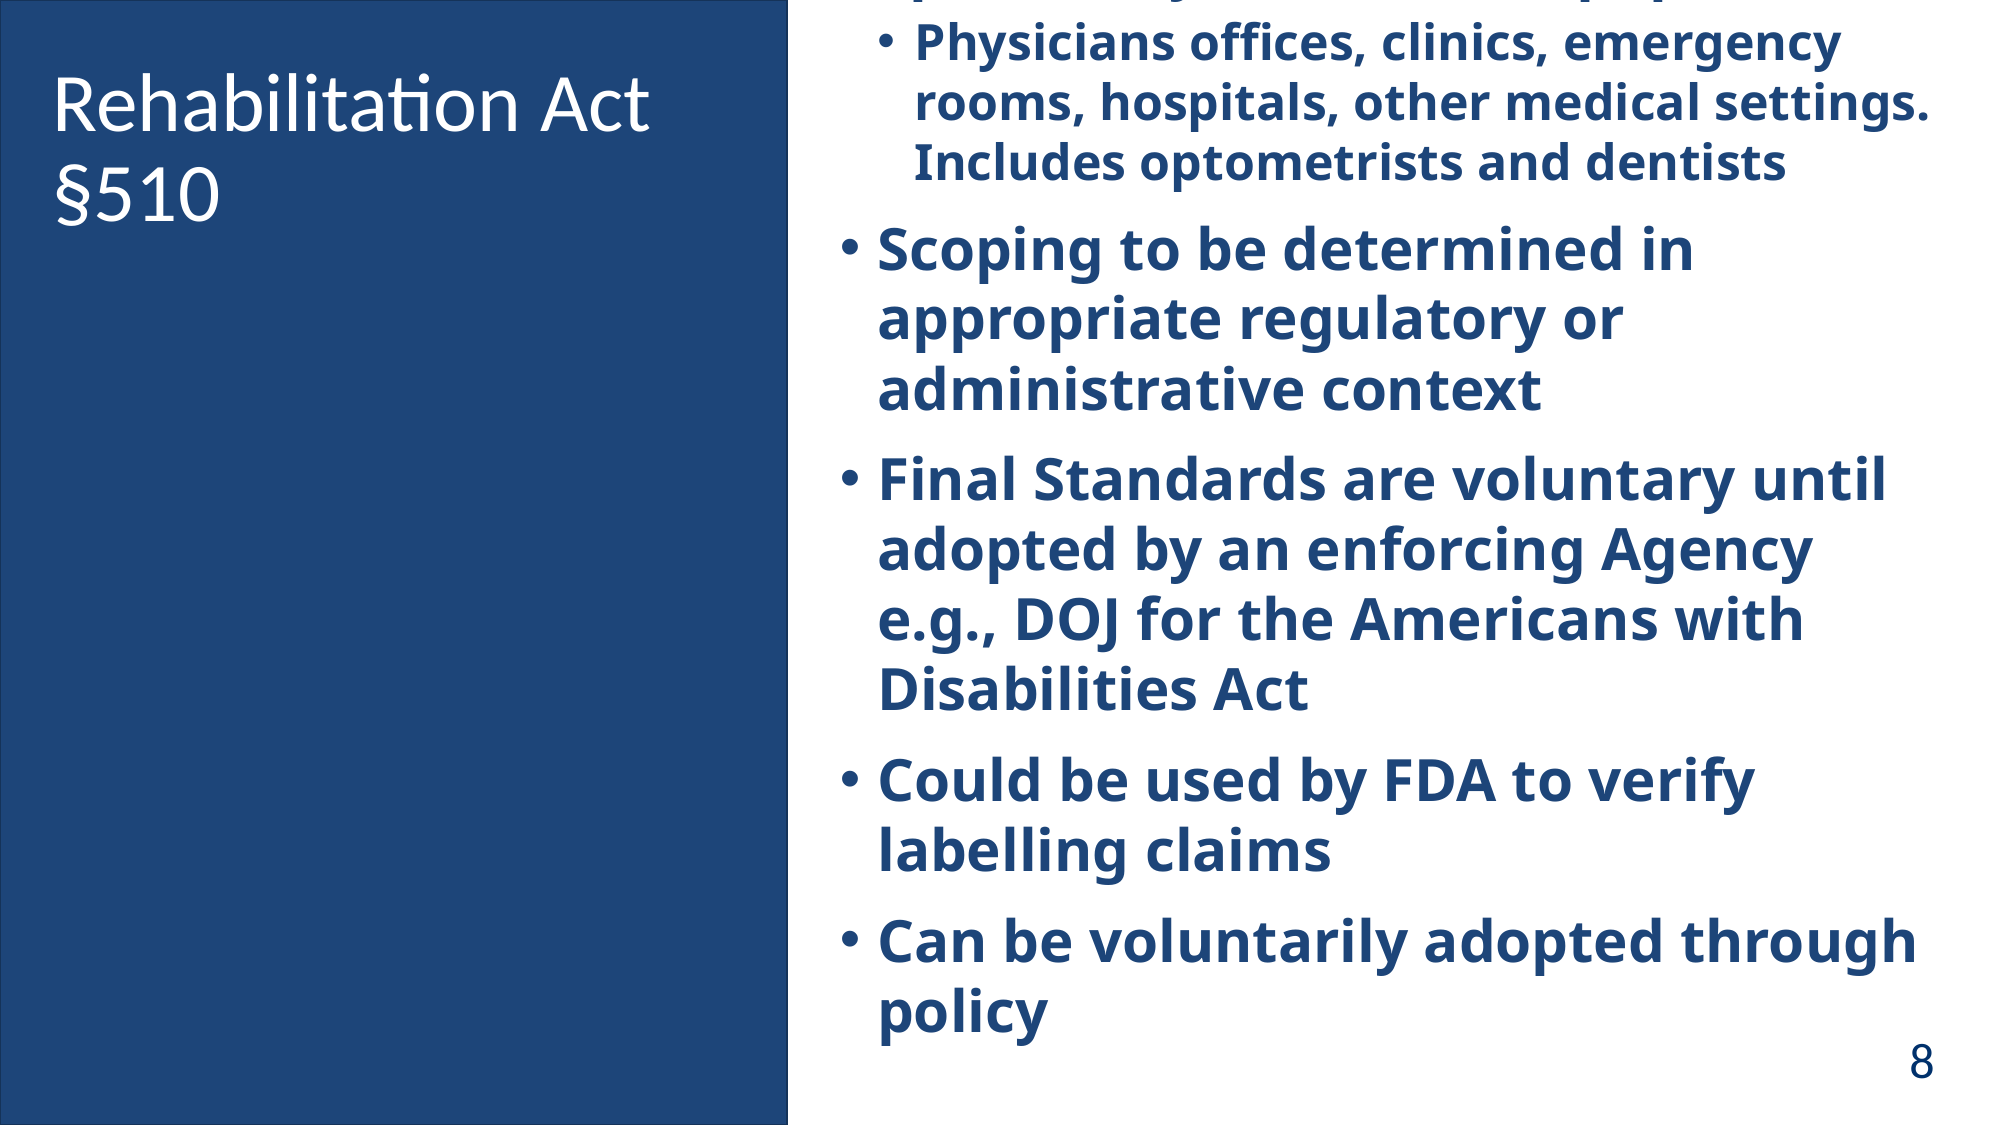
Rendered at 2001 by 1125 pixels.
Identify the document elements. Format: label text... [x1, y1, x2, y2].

list Specifically addresses equipment in: Physicians offices, clinics, emergency rooms, hospitals, other medical settings. Includes optometrists and dentists Scoping to be determined in appropriate regulatory or administrative context Final Standards are voluntary until adopted by an enforcing Agency e.g., DOJ for the Americans with Disabilities Act Could be used by FDA to verify labelling claims Can be voluntarily adopted through policy [824, 36, 1950, 1029]
title Rehabilitation Act §510 [37, 36, 750, 262]
